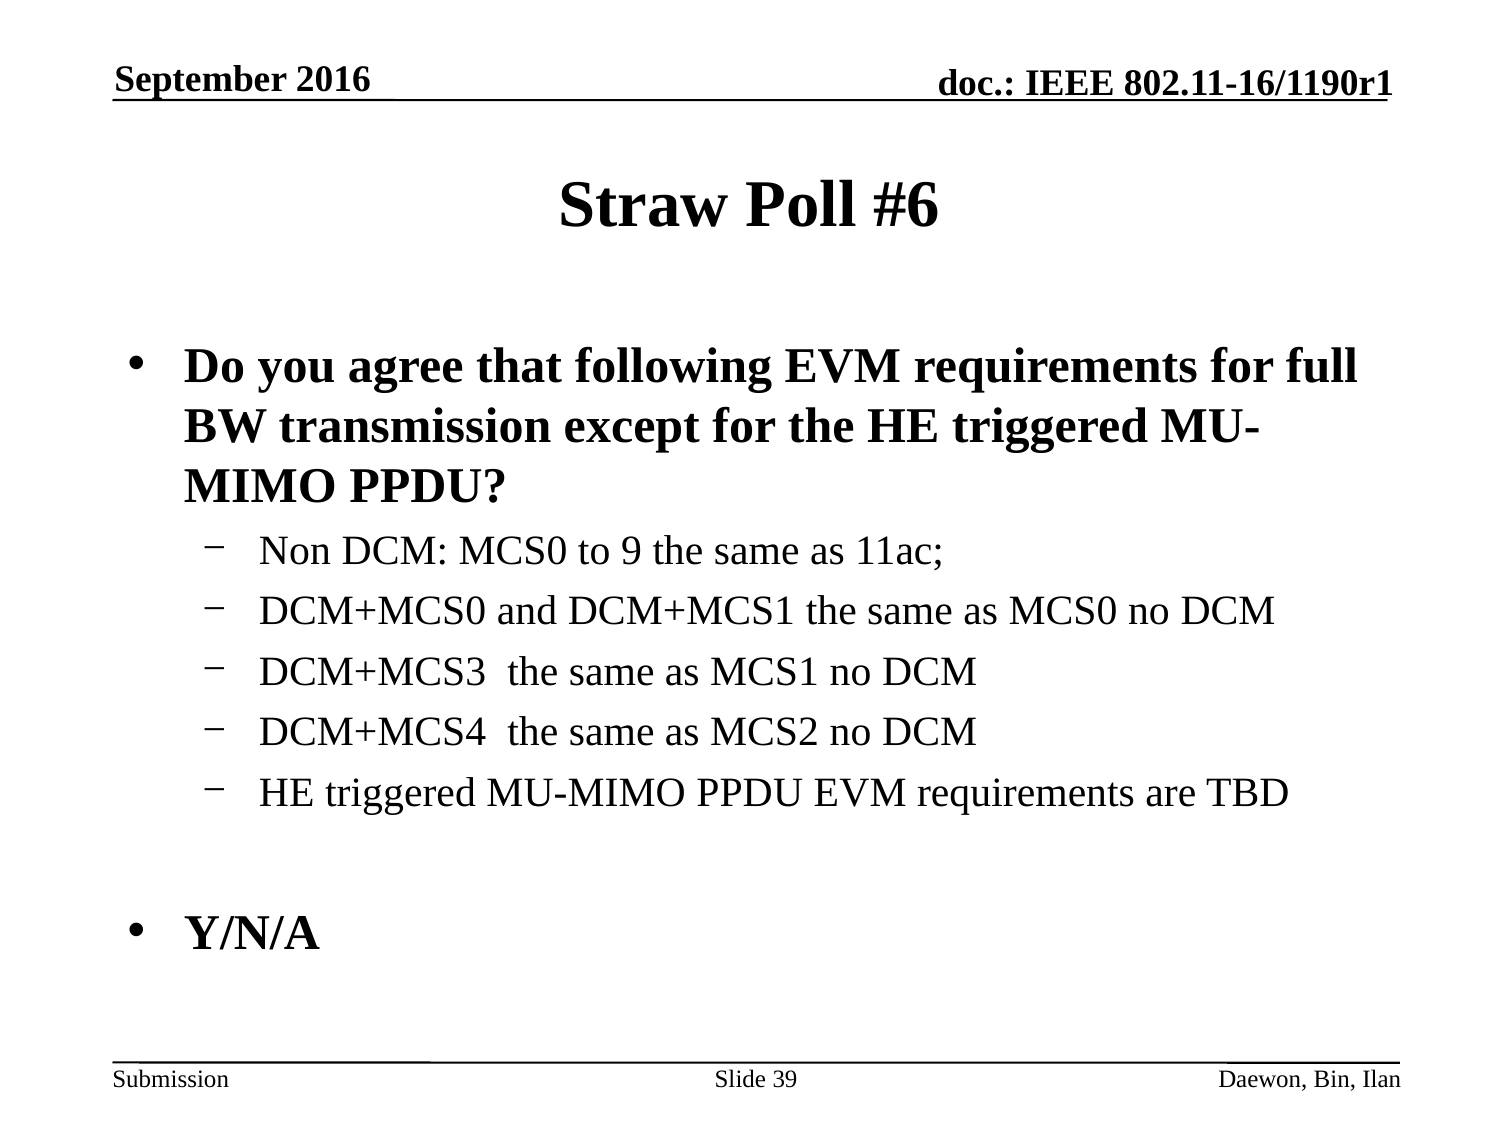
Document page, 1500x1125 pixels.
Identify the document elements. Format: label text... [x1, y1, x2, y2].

slide_number Slide 39 [712, 1061, 800, 1123]
footer Daewon, Bin, Ilan [878, 1061, 1402, 1093]
list Do you agree that following EVM requirements for full BW transmission except for the HE triggered MU-MIMO PPDU? Non DCM: MCS0 to 9 the same as 11ac; DCM+MCS0 and DCM+MCS1 the same as MCS0 no DCM DCM+MCS3 the same as MCS1 no DCM DCM+MCS4 the same as MCS2 no DCM HE triggered MU-MIMO PPDU EVM requirements are TBD Y/N/A [112, 324, 1388, 1000]
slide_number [114, 54, 423, 100]
title Straw Poll #6 [112, 112, 1388, 288]
